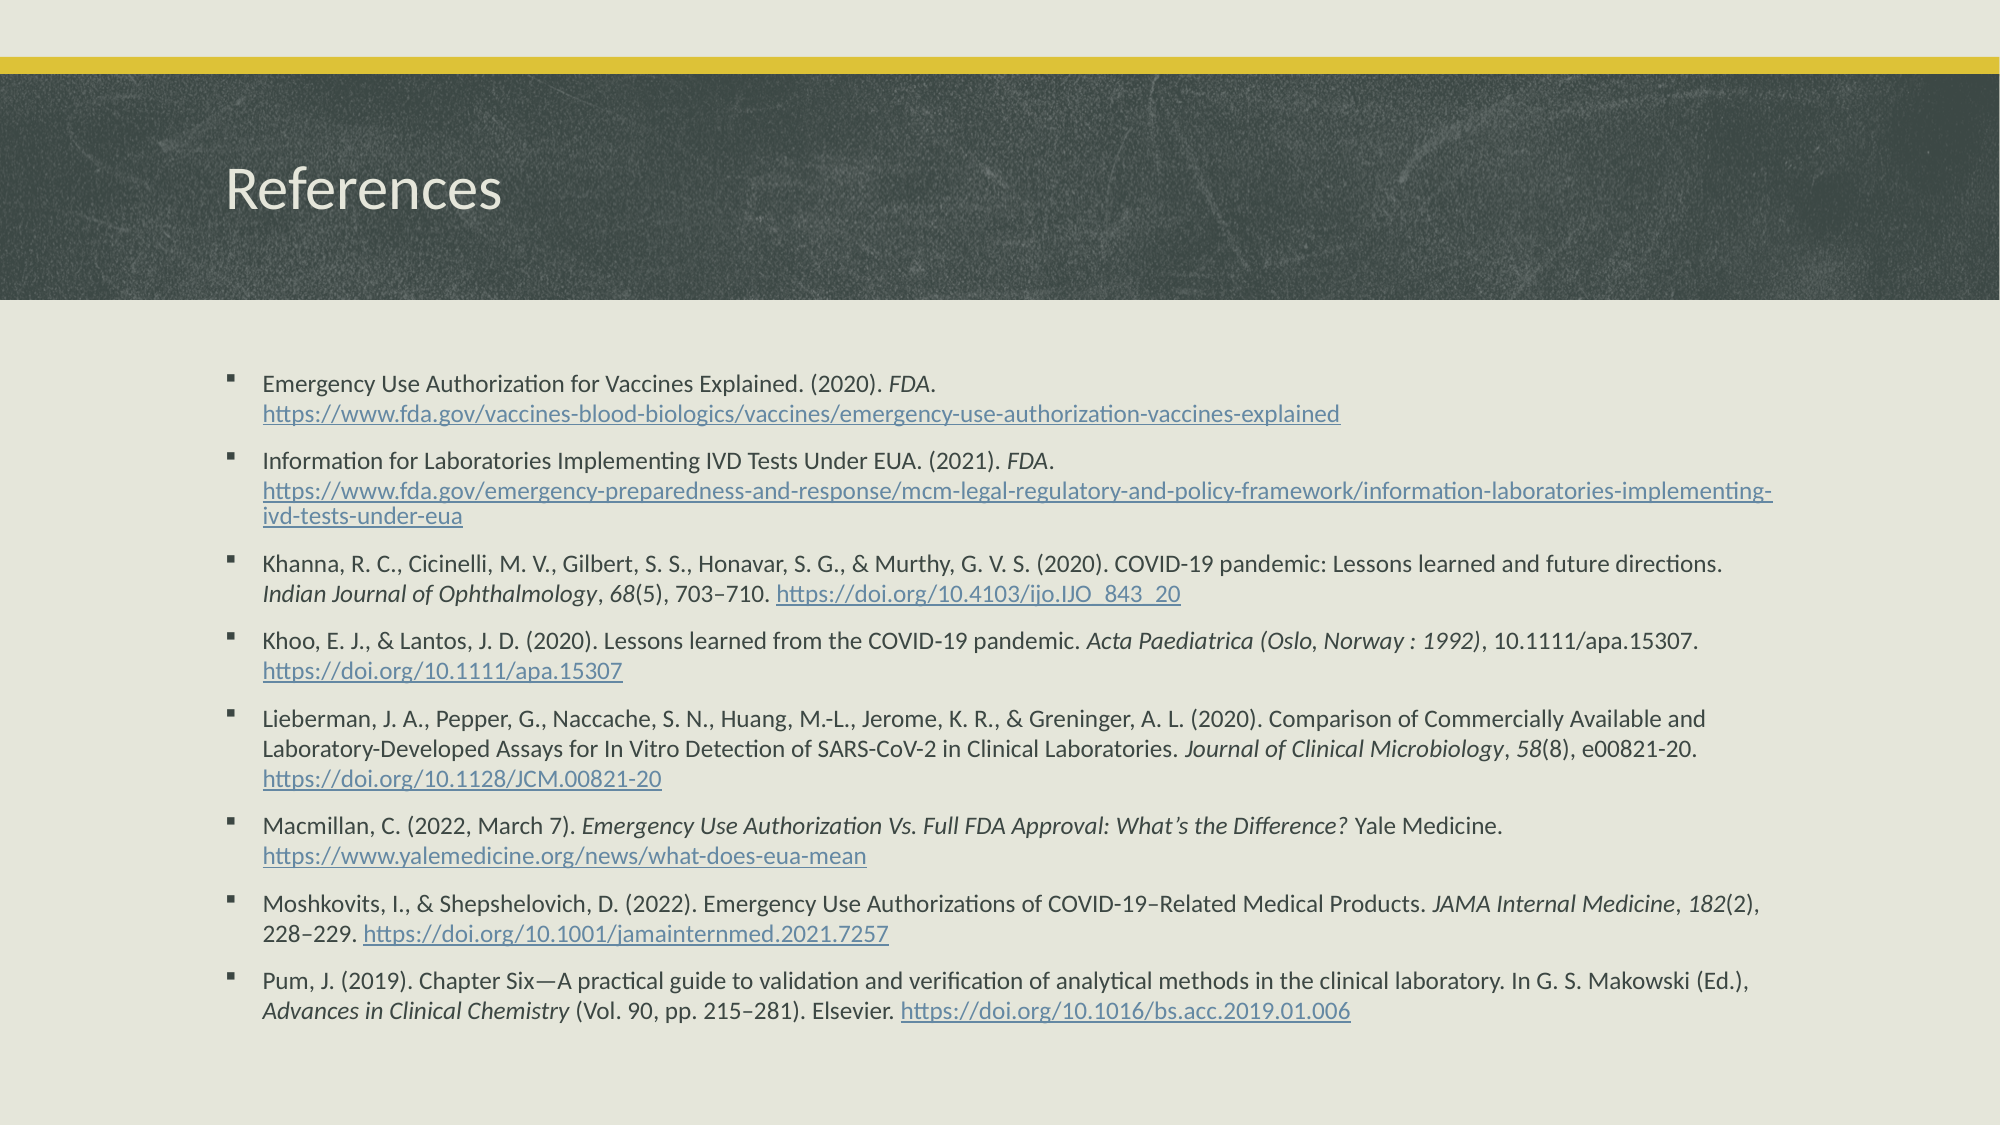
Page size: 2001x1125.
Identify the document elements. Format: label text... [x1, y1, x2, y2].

title References [210, 76, 1790, 300]
picture [0, 74, 2000, 300]
list Emergency Use Authorization for Vaccines Explained. (2020). FDA. https://www.fda.gov/vaccines-blood-biologics/vaccines/emergency-use-authorization-vaccines-explained Information for Laboratories Implementing IVD Tests Under EUA. (2021). FDA. https://www.fda.gov/emergency-preparedness-and-response/mcm-legal-regulatory-and-policy-framework/information-laboratories-implementing-ivd-tests-under-eua Khanna, R. C., Cicinelli, M. V., Gilbert, S. S., Honavar, S. G., & Murthy, G. V. S. (2020). COVID-19 pandemic: Lessons learned and future directions. Indian Journal of Ophthalmology, 68(5), 703–710. https://doi.org/10.4103/ijo.IJO_843_20 Khoo, E. J., & Lantos, J. D. (2020). Lessons learned from the COVID‐19 pandemic. Acta Paediatrica (Oslo, Norway : 1992), 10.1111/apa.15307. https://doi.org/10.1111/apa.15307 Lieberman, J. A., Pepper, G., Naccache, S. N., Huang, M.-L., Jerome, K. R., & Greninger, A. L. (2020). Comparison of Commercially Available and Laboratory-Developed Assays for In Vitro Detection of SARS-CoV-2 in Clinical Laboratories. Journal of Clinical Microbiology, 58(8), e00821-20. https://doi.org/10.1128/JCM.00821-20 Macmillan, C. (2022, March 7). Emergency Use Authorization Vs. Full FDA Approval: What’s the Difference? Yale Medicine. https://www.yalemedicine.org/news/what-does-eua-mean Moshkovits, I., & Shepshelovich, D. (2022). Emergency Use Authorizations of COVID-19–Related Medical Products. JAMA Internal Medicine, 182(2), 228–229. https://doi.org/10.1001/jamainternmed.2021.7257 Pum, J. (2019). Chapter Six—A practical guide to validation and verification of analytical methods in the clinical laboratory. In G. S. Makowski (Ed.), Advances in Clinical Chemistry (Vol. 90, pp. 215–281). Elsevier. https://doi.org/10.1016/bs.acc.2019.01.006 [210, 359, 1790, 1014]
